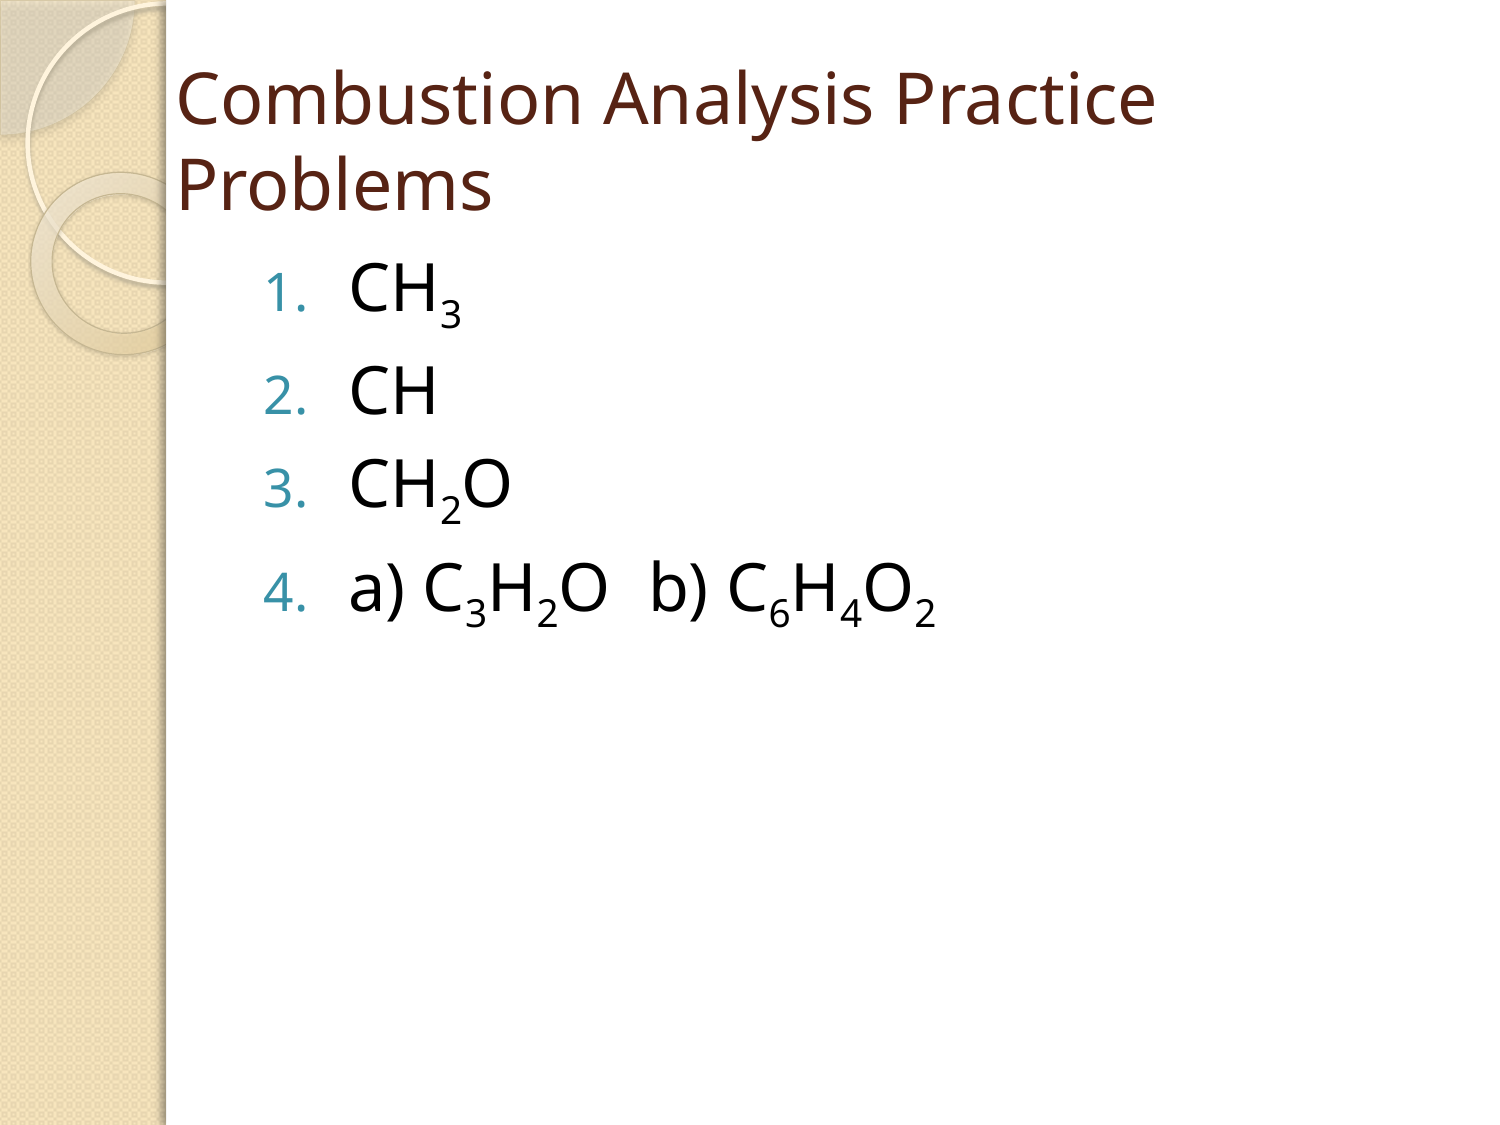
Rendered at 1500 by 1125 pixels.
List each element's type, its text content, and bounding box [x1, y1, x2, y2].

title Combustion Analysis Practice Problems [160, 45, 1500, 233]
list CH3 CH CH2O a) C3H2O b) C6H4O2 [235, 237, 1466, 1025]
